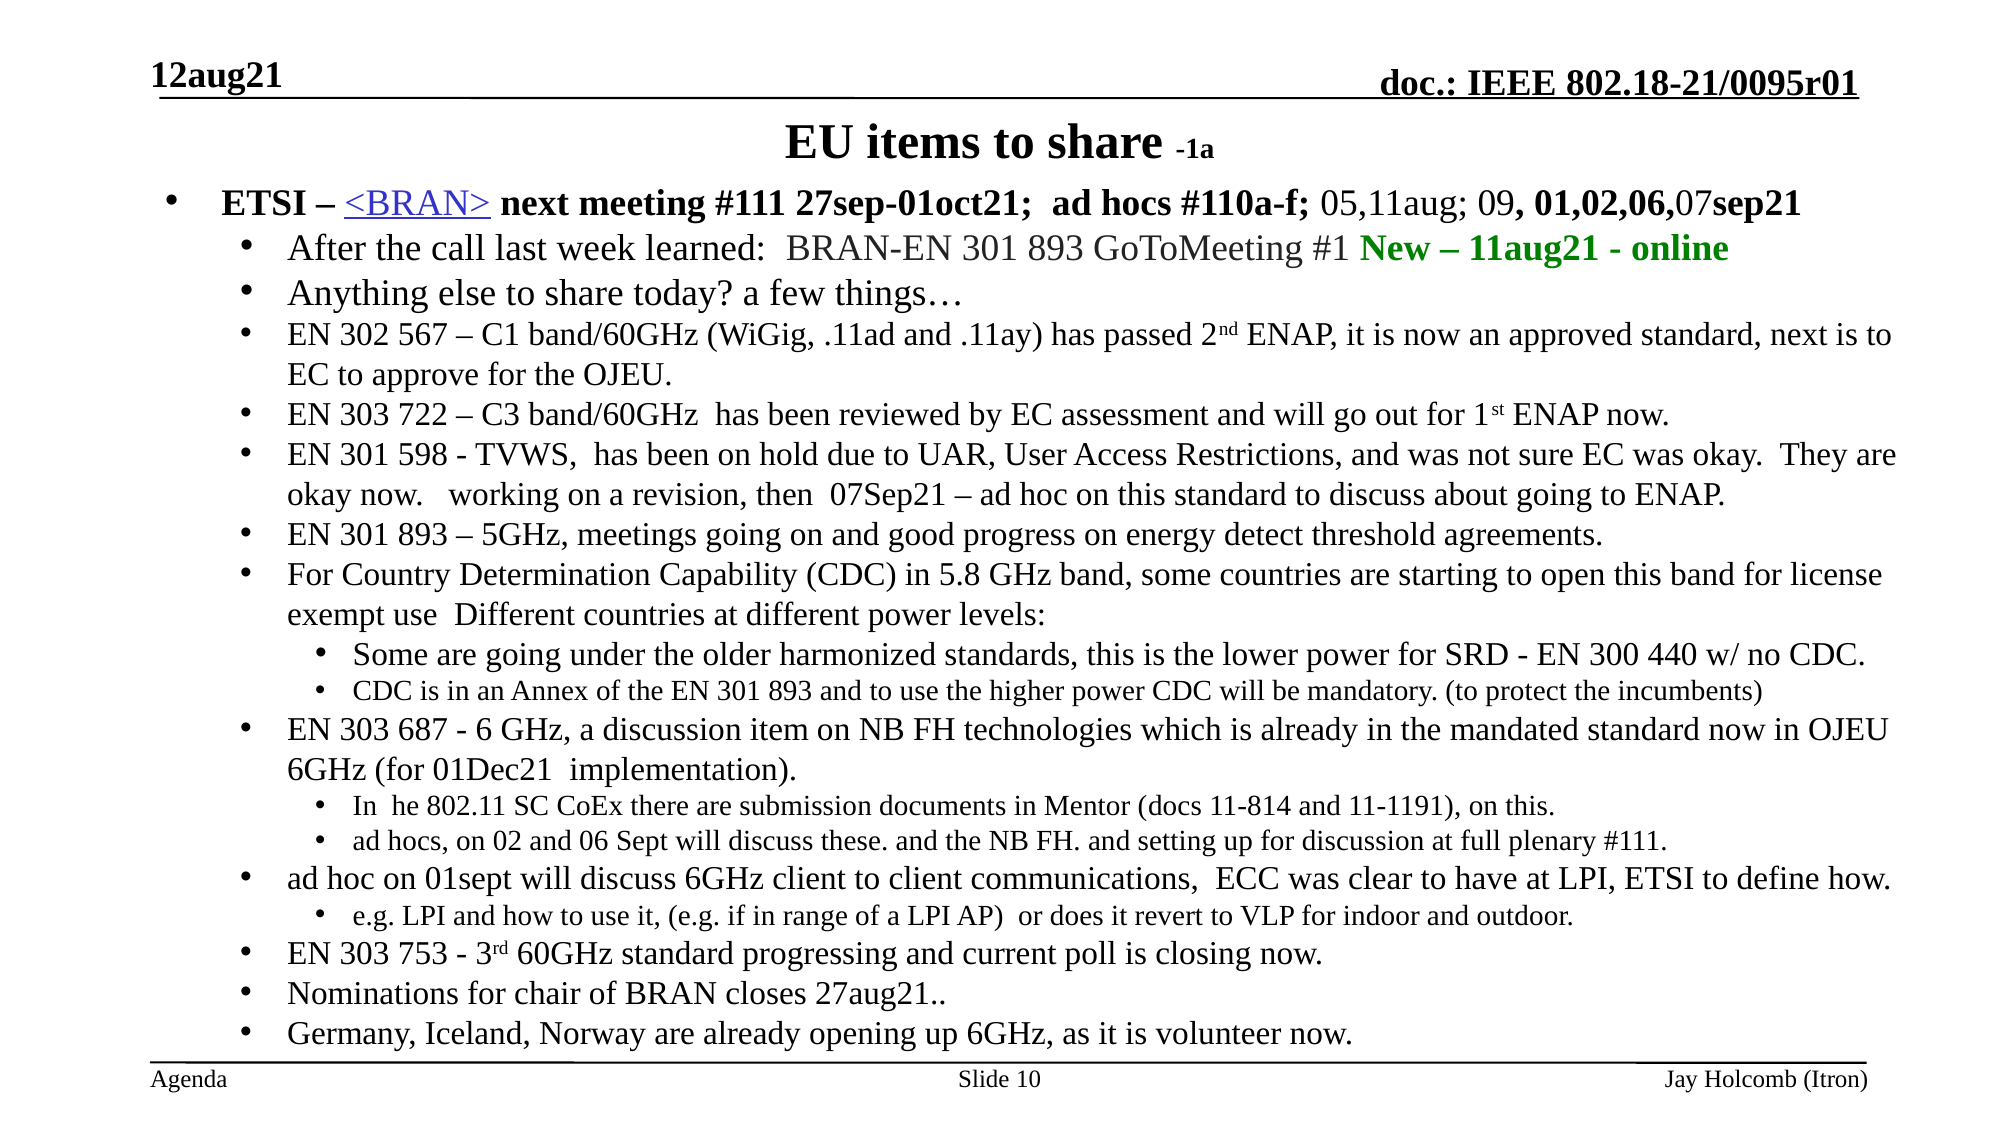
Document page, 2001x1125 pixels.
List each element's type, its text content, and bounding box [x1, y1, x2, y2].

slide_number Slide 10 [933, 1061, 1067, 1123]
footer Jay Holcomb (Itron) [1171, 1061, 1869, 1093]
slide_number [149, 49, 651, 95]
list ETSI – <BRAN> next meeting #111 27sep-01oct21; ad hocs #110a-f; 05,11aug; 09, 01,02,06,07sep21 After the call last week learned: BRAN-EN 301 893 GoToMeeting #1 New – 11aug21 - online Anything else to share today? a few things… EN 302 567 – C1 band/60GHz (WiGig, .11ad and .11ay) has passed 2nd ENAP, it is now an approved standard, next is to EC to approve for the OJEU. EN 303 722 – C3 band/60GHz has been reviewed by EC assessment and will go out for 1st ENAP now. EN 301 598 - TVWS, has been on hold due to UAR, User Access Restrictions, and was not sure EC was okay. They are okay now. working on a revision, then 07Sep21 – ad hoc on this standard to discuss about going to ENAP. EN 301 893 – 5GHz, meetings going on and good progress on energy detect threshold agreements. For Country Determination Capability (CDC) in 5.8 GHz band, some countries are starting to open this band for license exempt use Different countries at different power levels: Some are going under the older harmonized standards, this is the lower power for SRD - EN 300 440 w/ no CDC. CDC is in an Annex of the EN 301 893 and to use the higher power CDC will be mandatory. (to protect the incumbents) EN 303 687 - 6 GHz, a discussion item on NB FH technologies which is already in the mandated standard now in OJEU 6GHz (for 01Dec21 implementation). In he 802.11 SC CoEx there are submission documents in Mentor (docs 11-814 and 11-1191), on this. ad hocs, on 02 and 06 Sept will discuss these. and the NB FH. and setting up for discussion at full plenary #111. ad hoc on 01sept will discuss 6GHz client to client communications, ECC was clear to have at LPI, ETSI to define how. e.g. LPI and how to use it, (e.g. if in range of a LPI AP) or does it revert to VLP for indoor and outdoor. EN 303 753 - 3rd 60GHz standard progressing and current poll is closing now. Nominations for chair of BRAN closes 27aug21.. Germany, Iceland, Norway are already opening up 6GHz, as it is volunteer now. [149, 169, 1926, 1070]
title EU items to share -1a [362, 100, 1638, 169]
